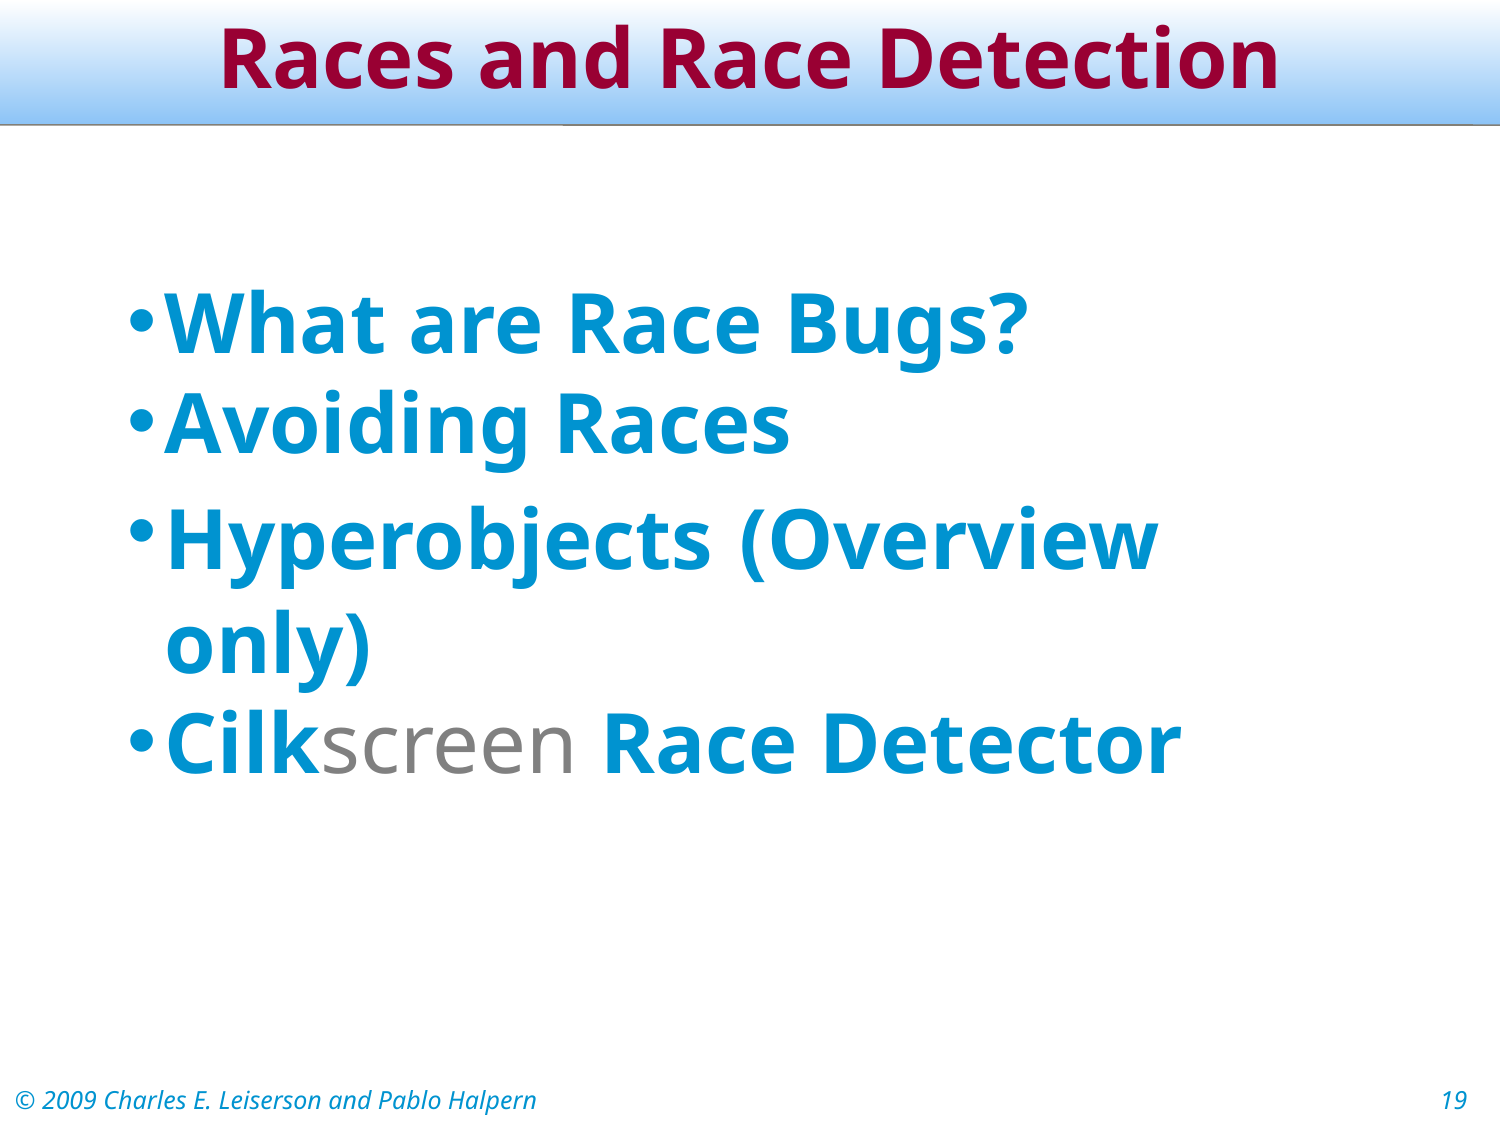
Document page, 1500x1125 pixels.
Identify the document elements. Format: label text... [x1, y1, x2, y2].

title Races and Race Detection [12, 5, 1488, 119]
text_box What are Race Bugs? Avoiding Races Hyperobjects (Overview only) Cilkscreen Race Detector [112, 262, 1388, 798]
